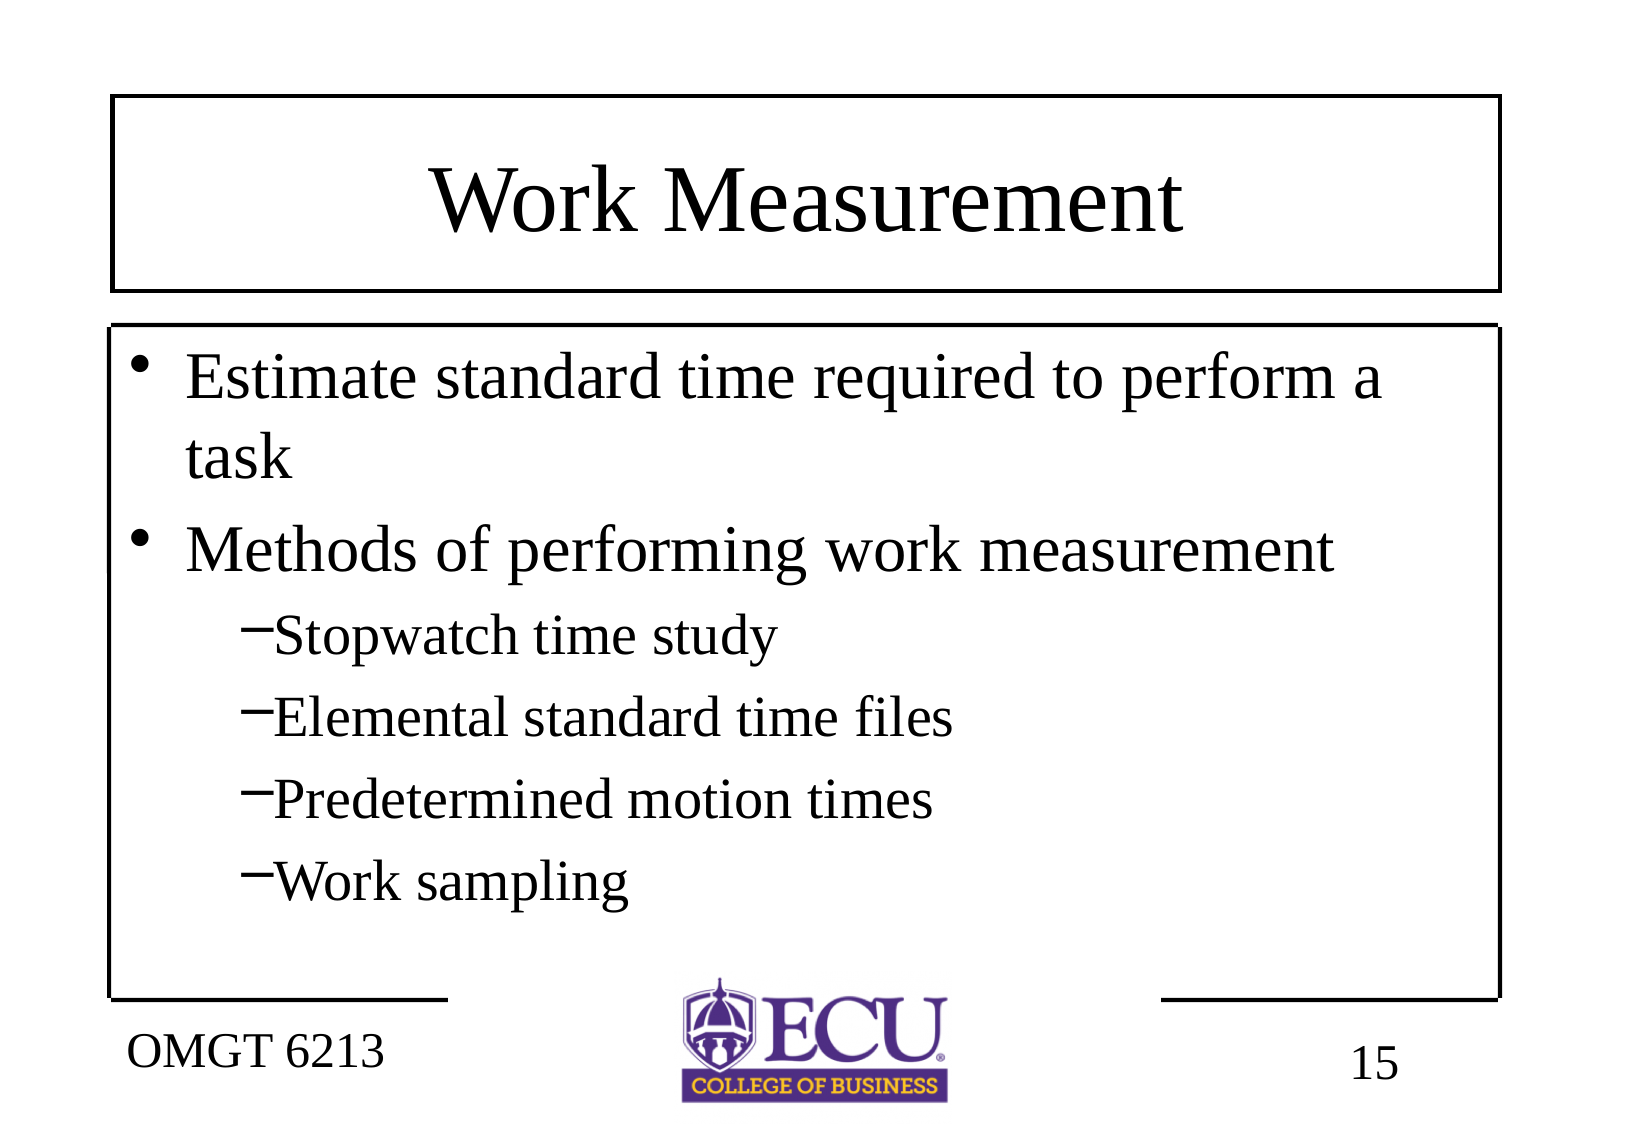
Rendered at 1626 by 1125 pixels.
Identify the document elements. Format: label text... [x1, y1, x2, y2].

list Estimate standard time required to perform a task Methods of performing work measurement Stopwatch time study Elemental standard time files Predetermined motion times Work sampling [114, 324, 1488, 975]
picture [674, 975, 952, 1124]
title Work Measurement [110, 94, 1502, 293]
